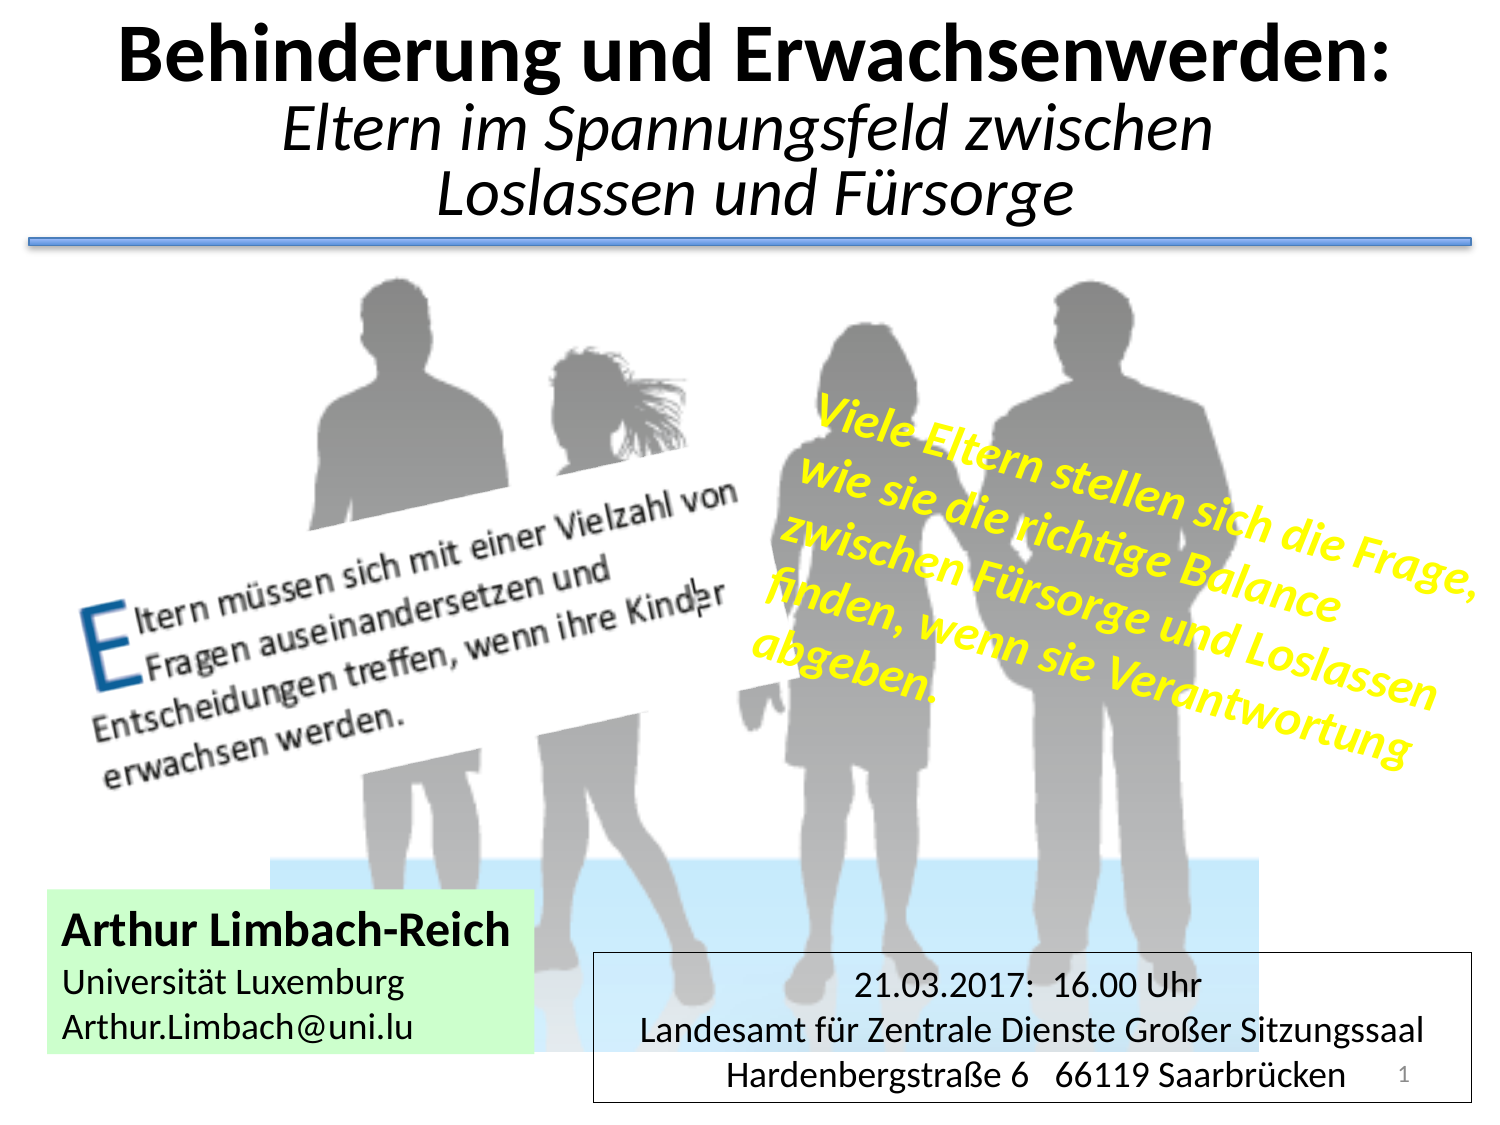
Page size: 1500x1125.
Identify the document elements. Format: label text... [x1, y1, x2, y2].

text_box Viele Eltern stellen sich die Frage, wie sie die richtige Balance zwischen Fürsorge und Loslassen finden, wenn sie Verantwortung abgeben. [1264, 484, 1500, 855]
text_box Arthur Limbach-Reich Universität Luxemburg Arthur.Limbach@uni.lu [47, 889, 265, 1055]
title Behinderung und Erwachsenwerden: Eltern im Spannungsfeld zwischen Loslassen und Fürsorge [94, 8, 1417, 236]
text_box 21.03.2017: 16.00 Uhr Landesamt für Zentrale Dienste Großer Sitzungssaal Hardenbergstraße 6 66119 Saarbrücken [593, 1060, 1074, 1103]
text_box 21.03.2017: 16.00 Uhr Landesamt für Zentrale Dienste Großer Sitzungssaal Hardenbergstraße 6 66119 Saarbrücken [1264, 952, 1472, 1103]
picture [31, 245, 1259, 1052]
text_box [28, 237, 1472, 246]
slide_number 1 [1074, 1042, 1425, 1103]
